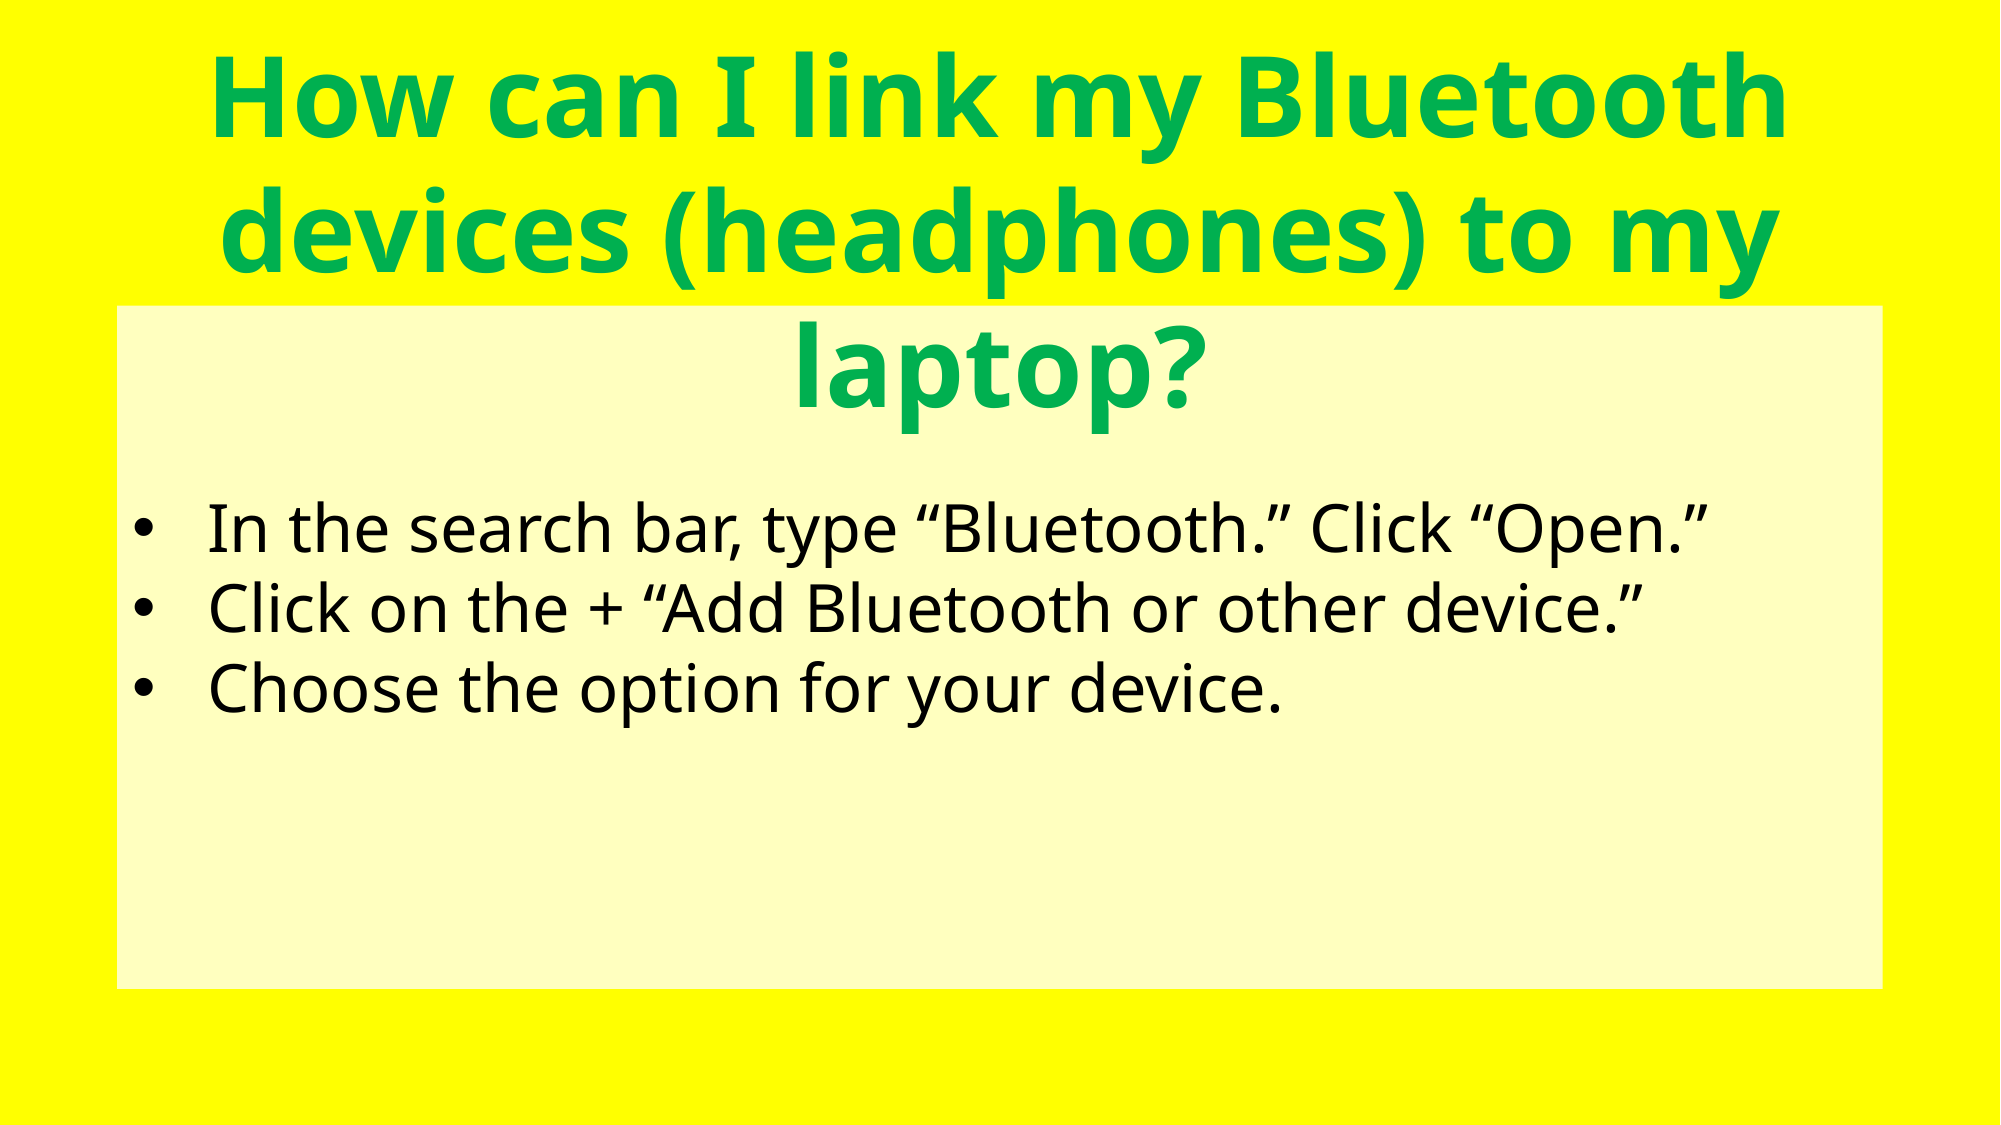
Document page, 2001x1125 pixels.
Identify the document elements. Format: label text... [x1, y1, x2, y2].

text_box In the search bar, type “Bluetooth.” Click “Open.” Click on the + “Add Bluetooth or other device.” Choose the option for your device. [116, 305, 1884, 990]
text_box How can I link my Bluetooth devices (headphones) to my laptop? [171, 17, 1829, 438]
